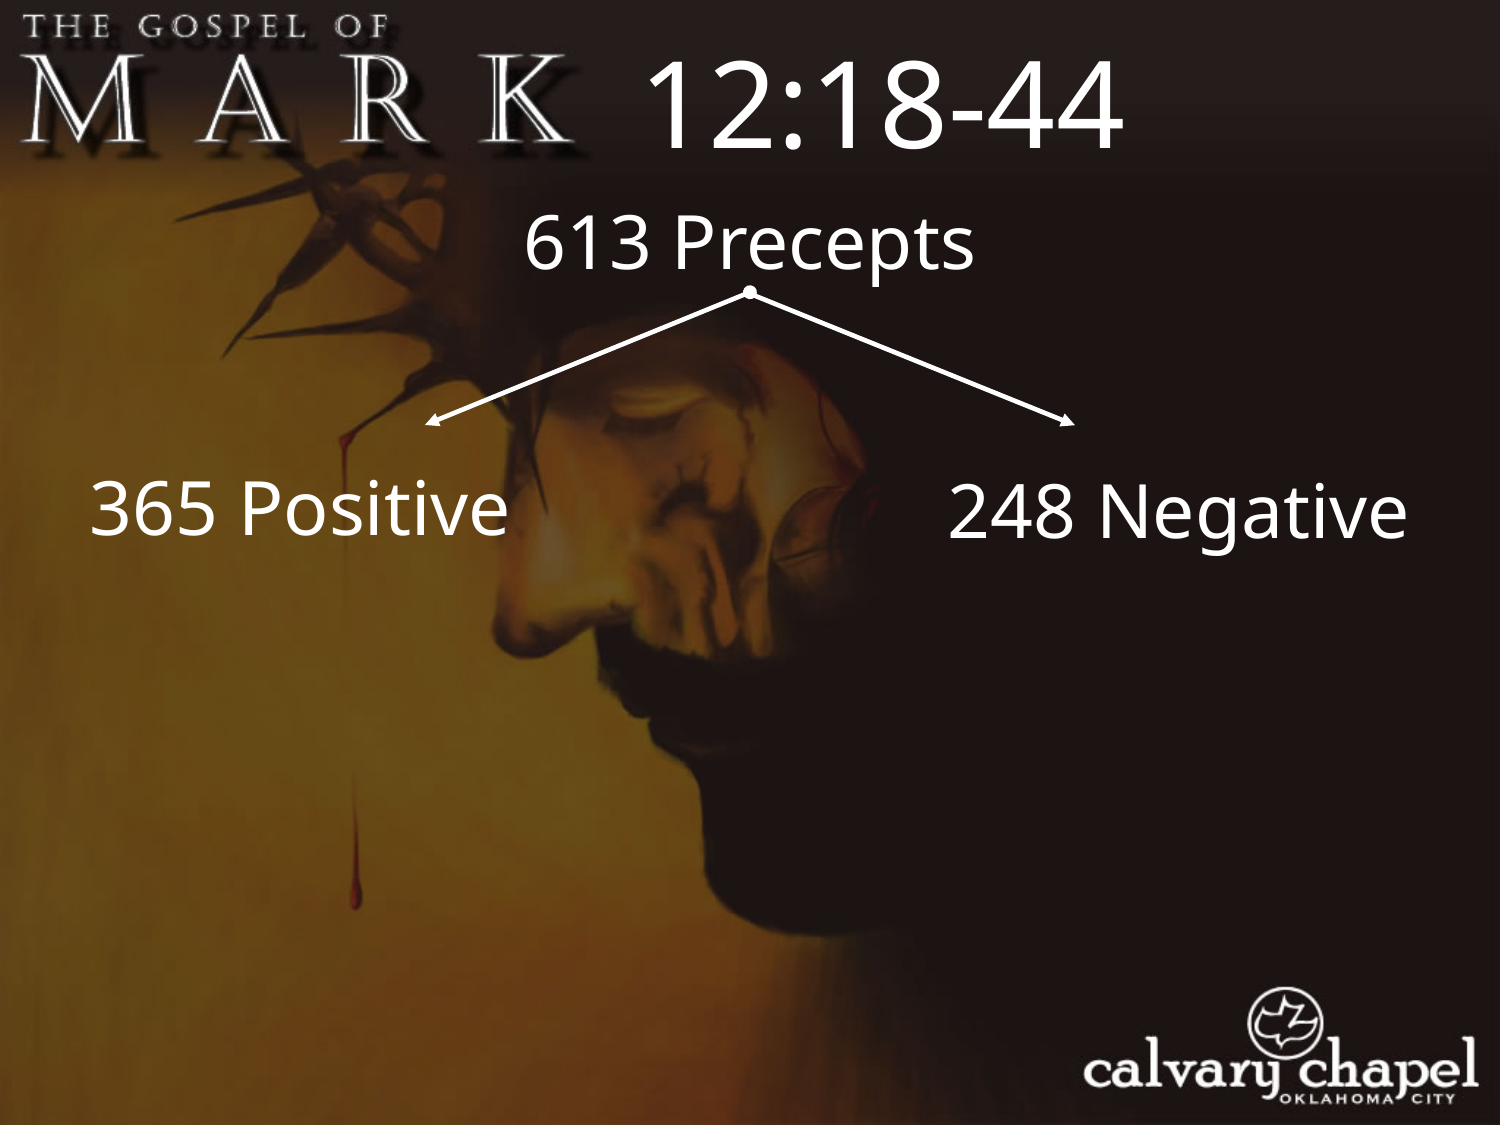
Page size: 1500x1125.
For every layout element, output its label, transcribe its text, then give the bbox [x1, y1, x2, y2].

picture [0, 0, 1500, 1125]
text_box 248 Negative [749, 456, 1425, 562]
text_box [424, 293, 749, 426]
text_box 12:18-44 [624, 20, 1425, 180]
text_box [749, 293, 1076, 426]
text_box 613 Precepts [74, 187, 1425, 293]
text_box 365 Positive [74, 453, 688, 558]
